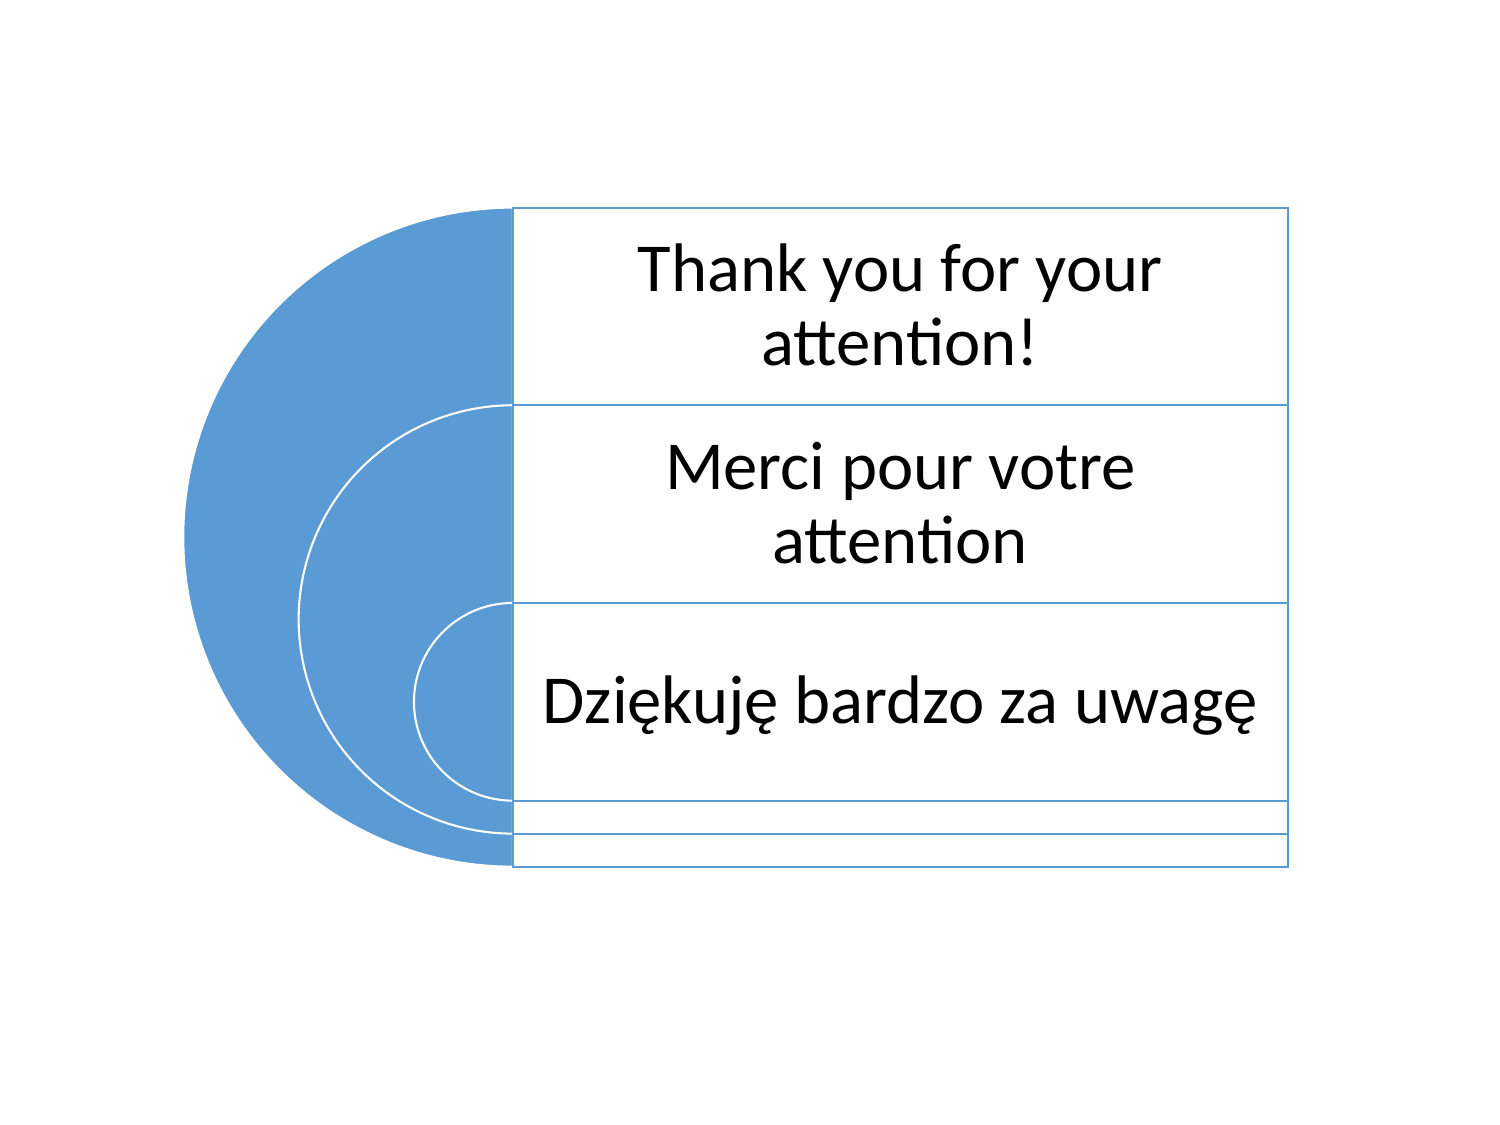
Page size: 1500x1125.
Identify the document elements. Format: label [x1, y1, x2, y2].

text_box [183, 207, 1288, 867]
